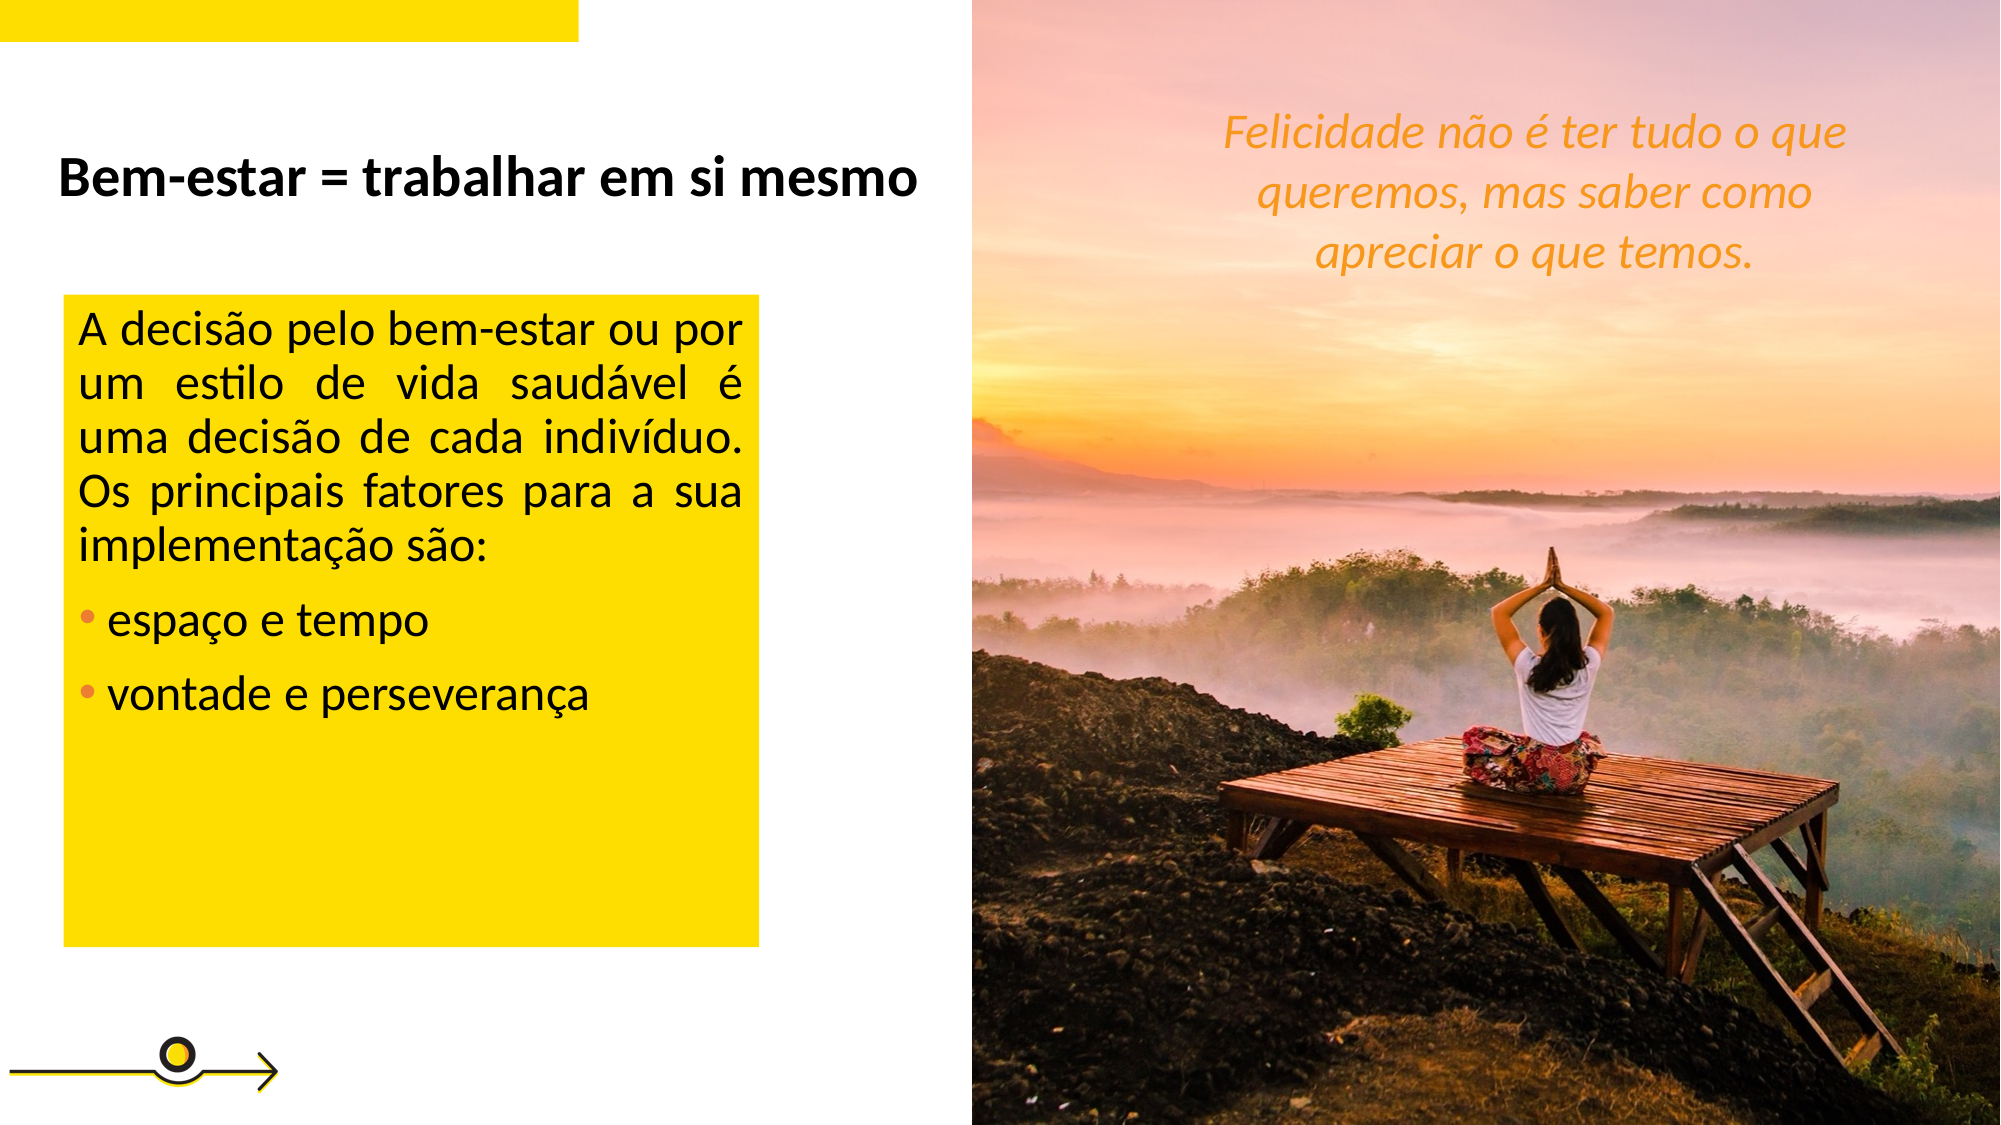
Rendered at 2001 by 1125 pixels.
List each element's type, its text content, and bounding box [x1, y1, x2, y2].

list Bem-estar = trabalhar em si mesmo [43, 138, 972, 316]
picture [0, 1019, 323, 1125]
picture [972, 0, 2000, 1125]
list A decisão pelo bem-estar ou por um estilo de vida saudável é uma decisão de cada indivíduo. Os principais fatores para a sua implementação são: espaço e tempo vontade e perseverança [63, 294, 760, 948]
